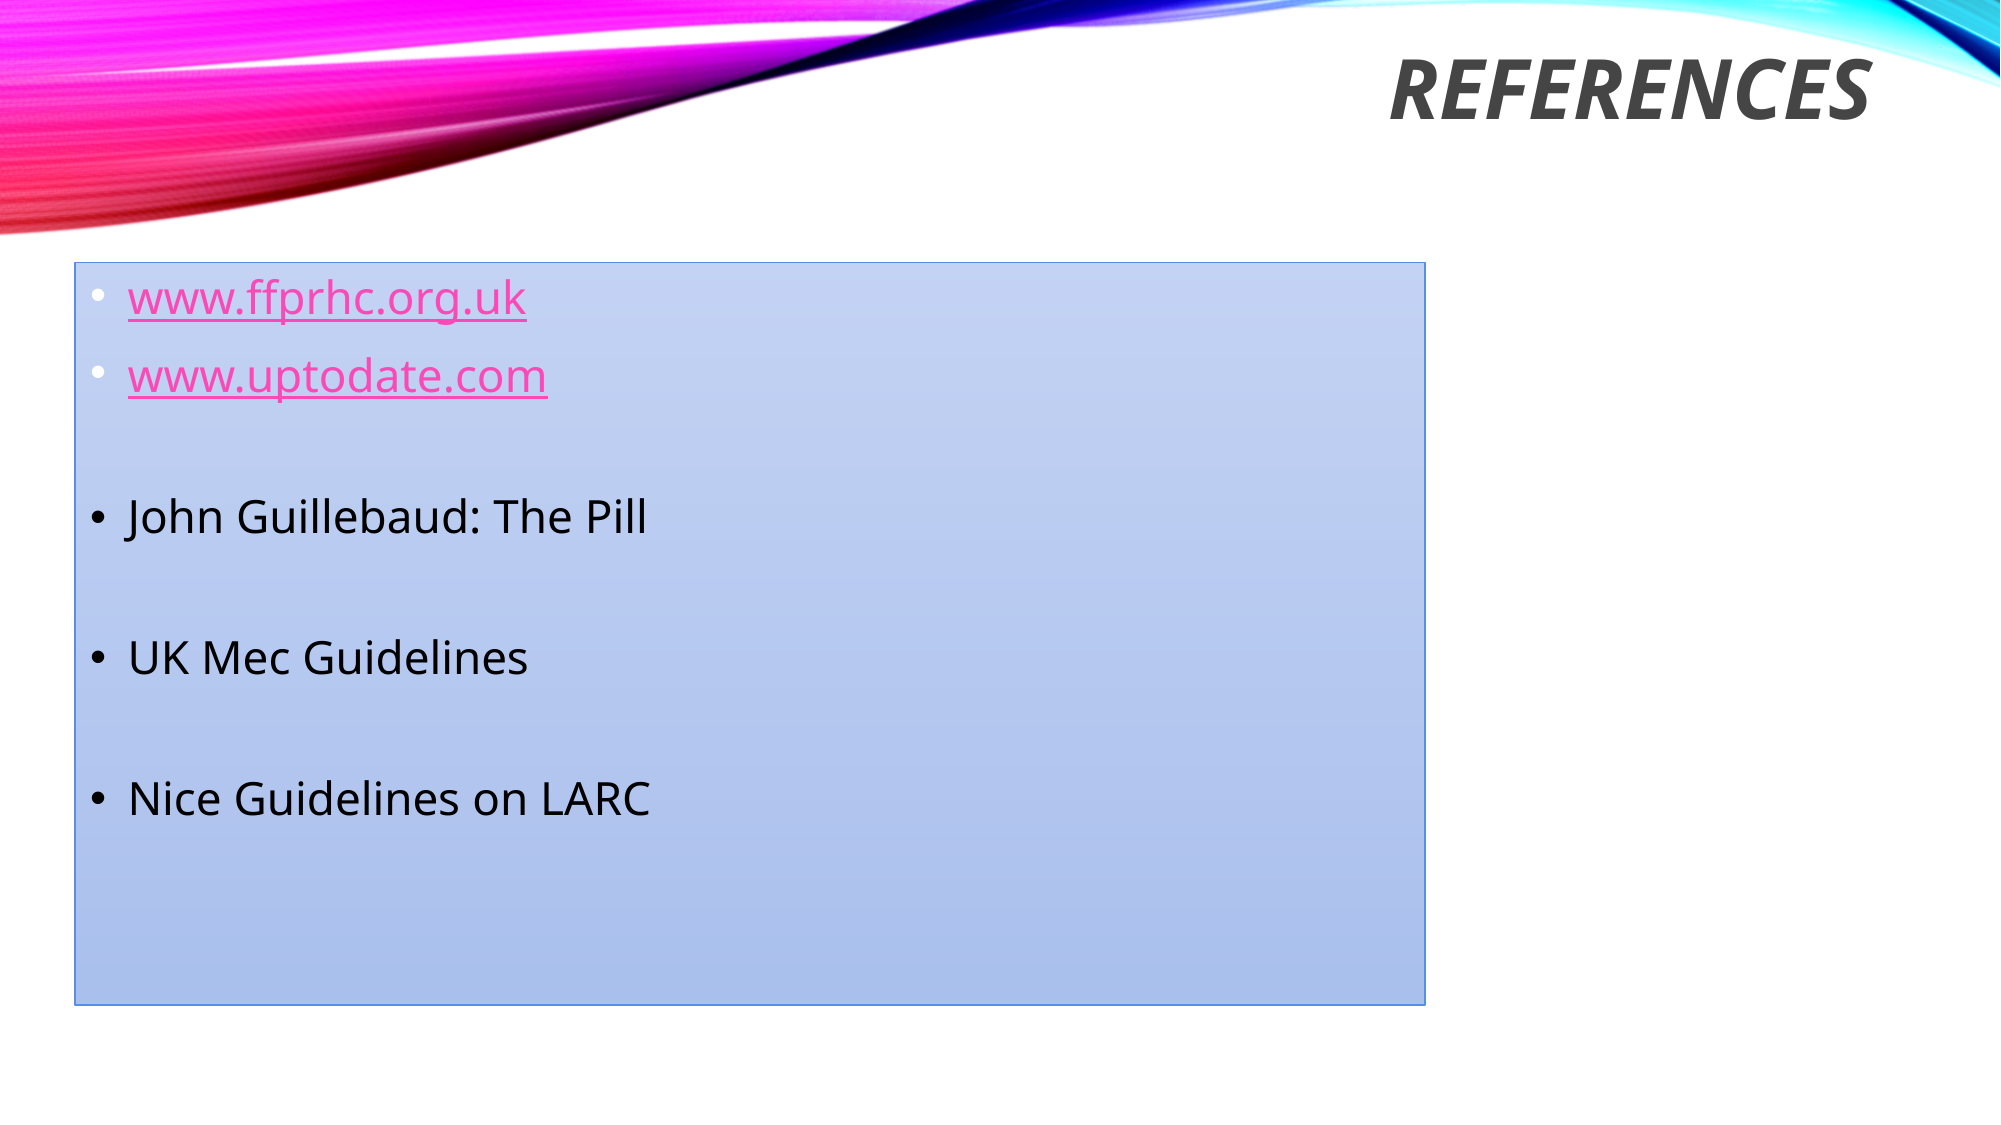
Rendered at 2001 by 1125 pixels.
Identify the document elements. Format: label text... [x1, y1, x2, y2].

list www.ffprhc.org.uk www.uptodate.com John Guillebaud: The Pill UK Mec Guidelines Nice Guidelines on LARC [74, 262, 1426, 1006]
picture [1890, 0, 2000, 75]
title References [474, 40, 1888, 146]
picture [1910, 0, 2000, 45]
picture [0, 0, 2000, 237]
